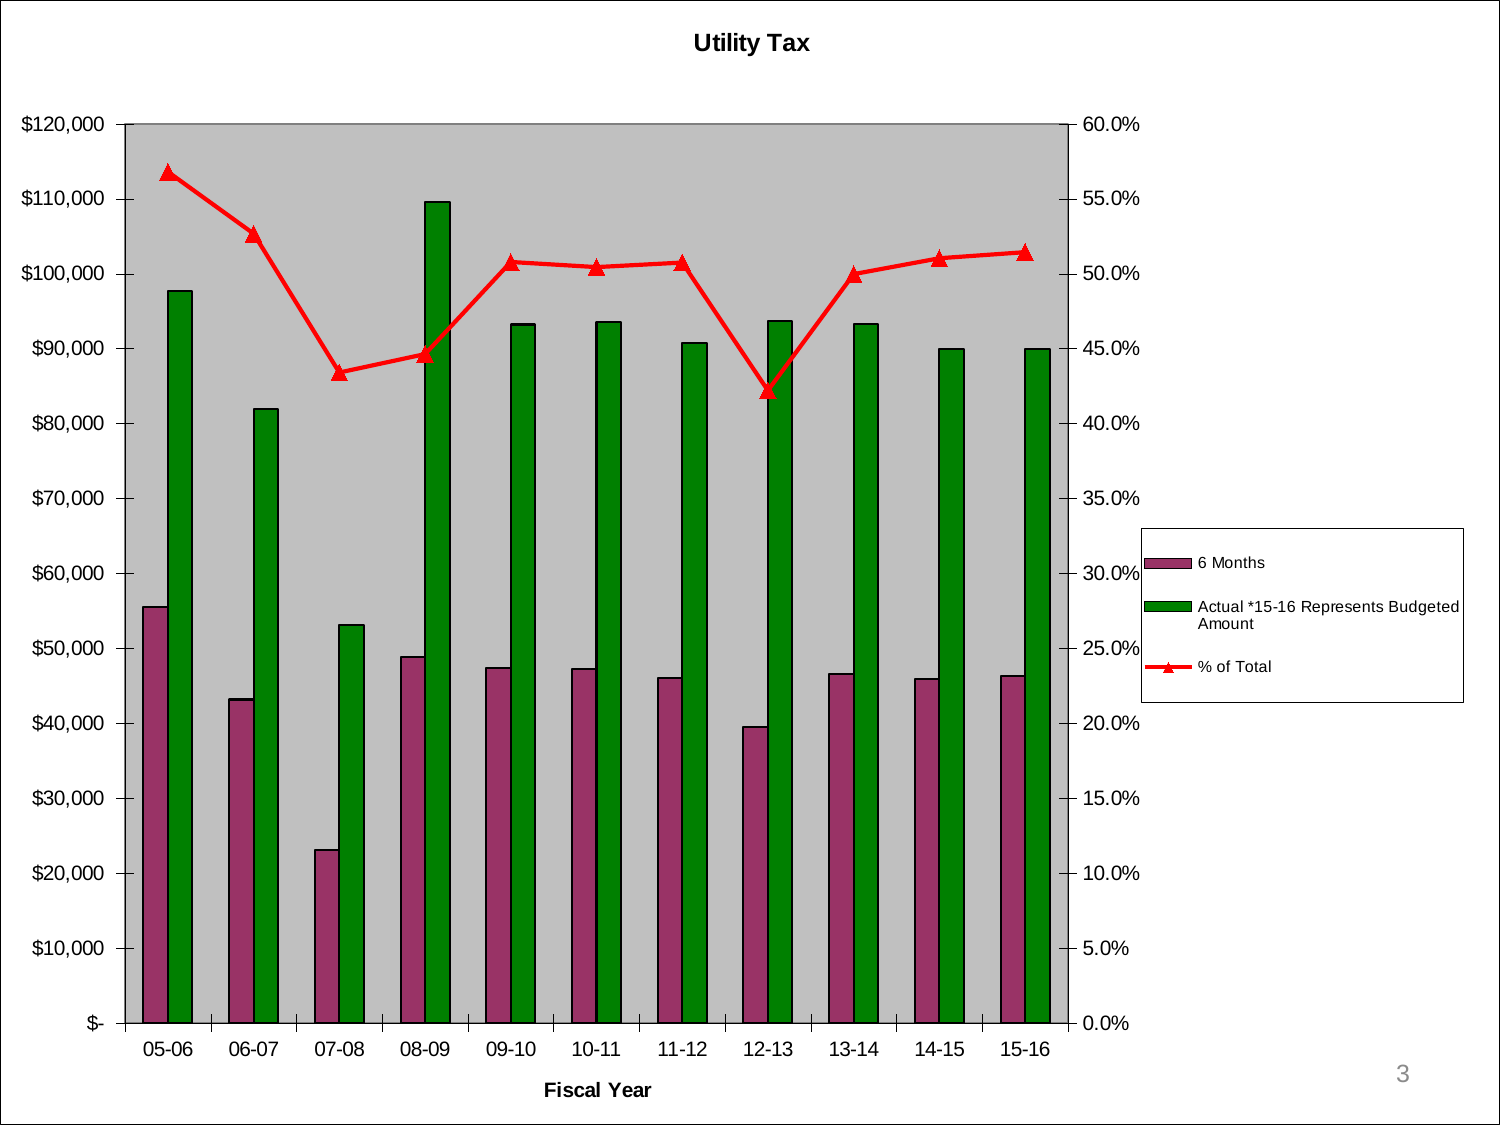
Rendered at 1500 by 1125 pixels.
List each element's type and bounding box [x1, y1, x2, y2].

chart [0, 0, 1500, 1125]
